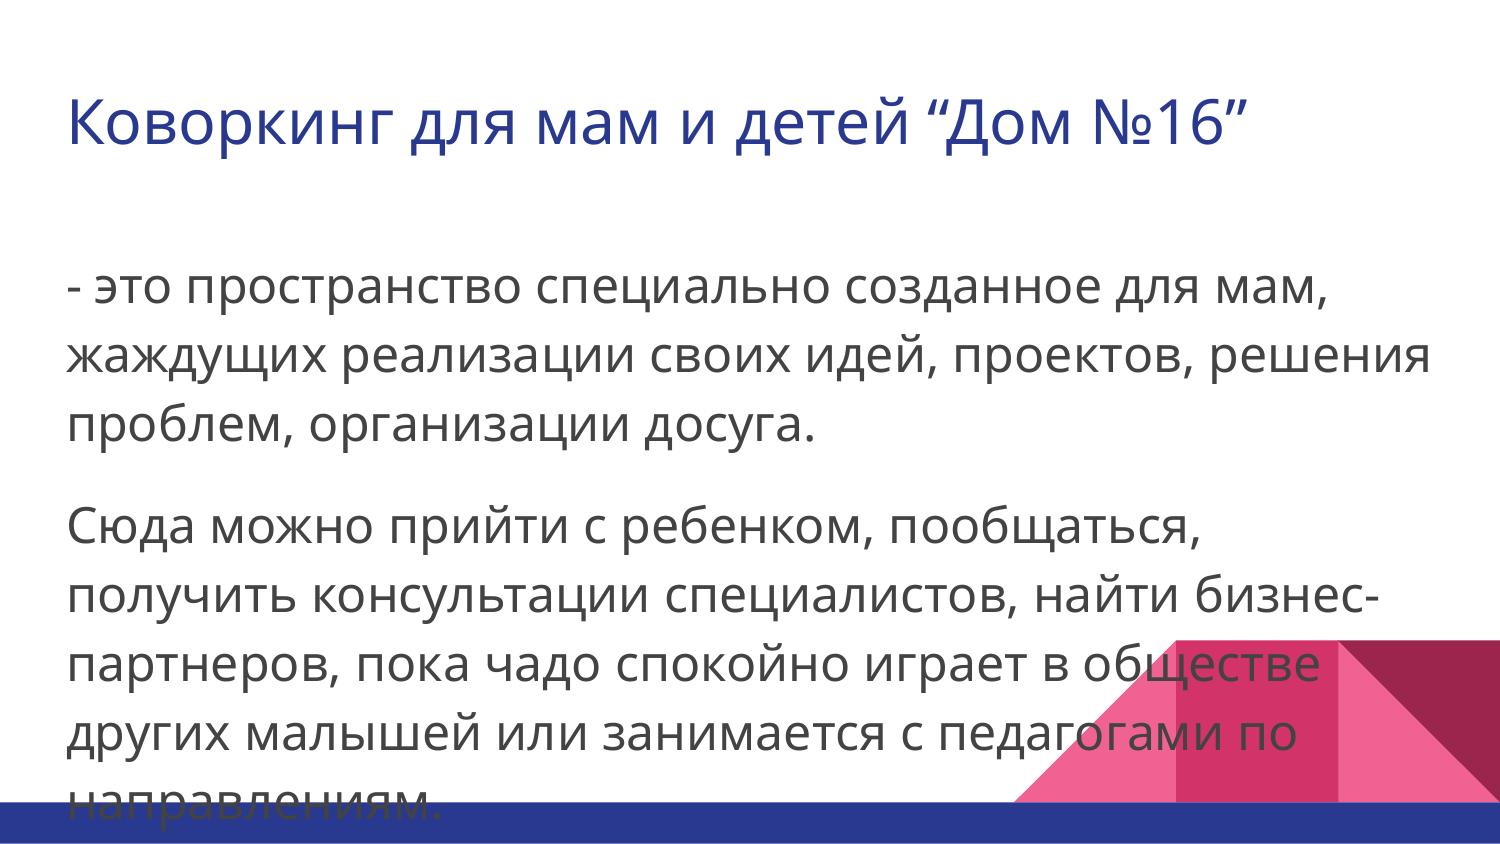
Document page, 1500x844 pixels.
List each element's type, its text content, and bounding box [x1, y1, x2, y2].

title Коворкинг для мам и детей “Дом №16” [51, 67, 1449, 209]
list - это пространство специально созданное для мам, жаждущих реализации своих идей, проектов, решения проблем, организации досуга. Сюда можно прийти с ребенком, пообщаться, получить консультации специалистов, найти бизнес-партнеров, пока чадо спокойно играет в обществе других малышей или занимается с педагогами по направлениям. [51, 229, 1449, 750]
